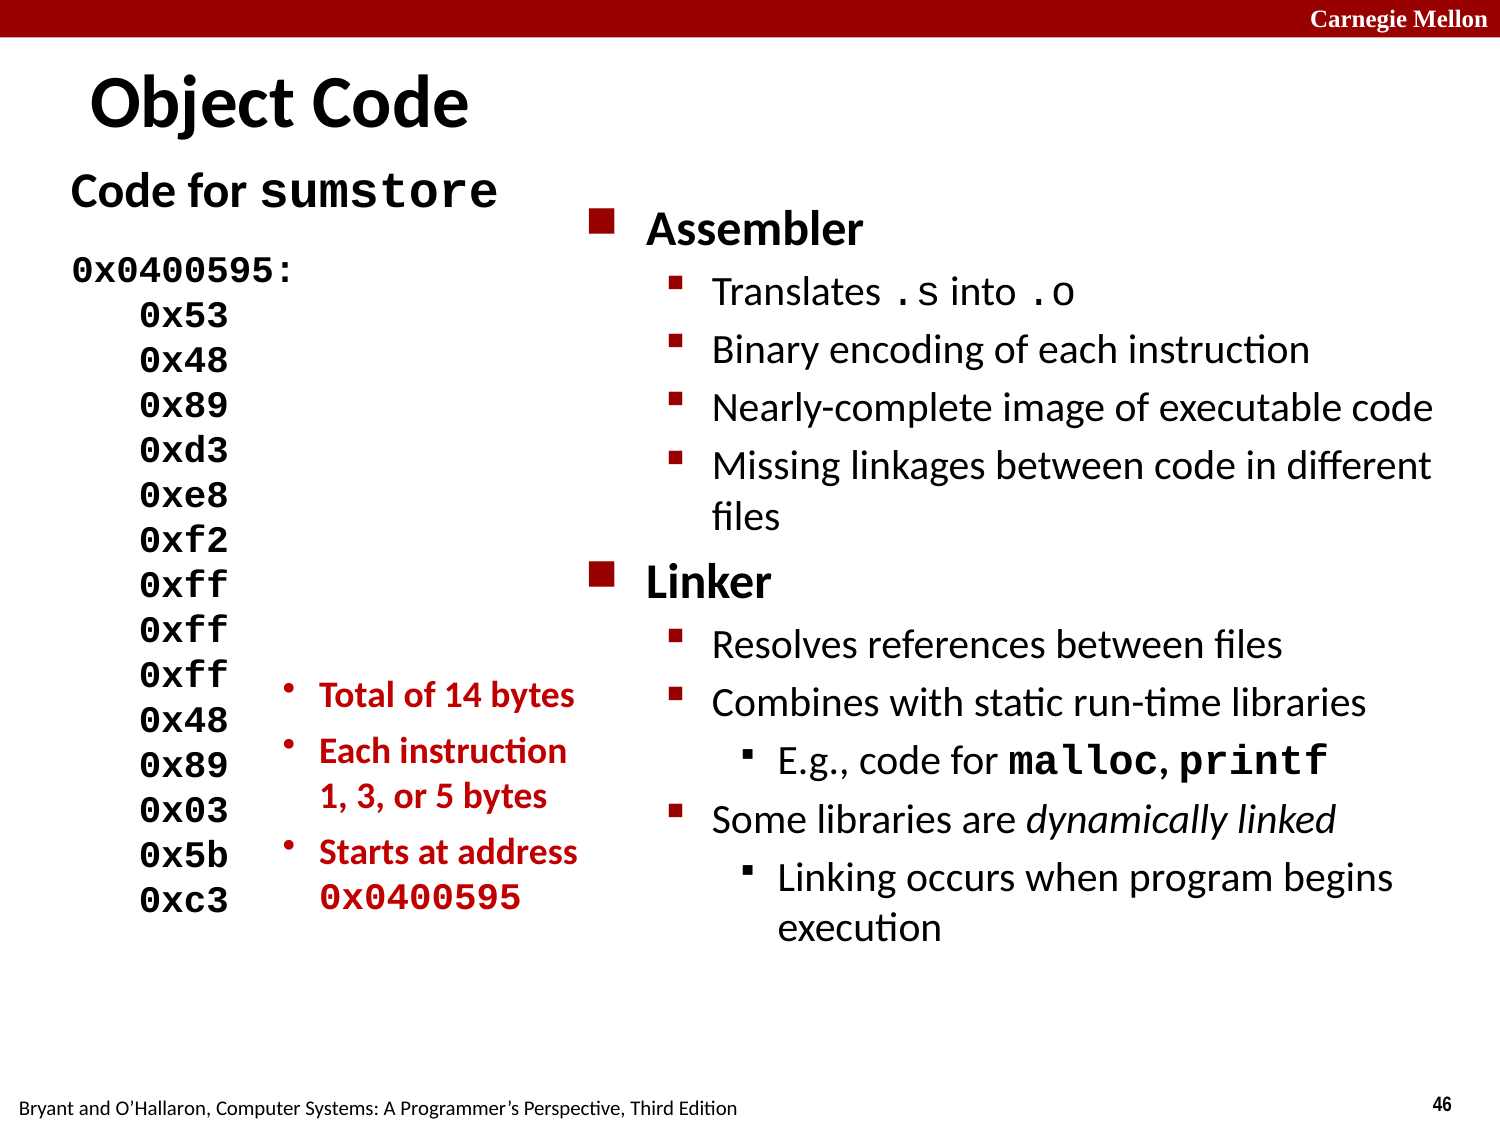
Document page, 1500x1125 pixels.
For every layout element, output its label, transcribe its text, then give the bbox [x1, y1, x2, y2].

title Object Code [74, 49, 982, 145]
text_box 0x0400595: 0x53 0x48 0x89 0xd3 0xe8 0xf2 0xff 0xff 0xff 0x48 0x89 0x03 0x5b 0xc3 [56, 237, 469, 927]
list Assembler Translates .s into .o Binary encoding of each instruction Nearly-complete image of executable code Missing linkages between code in different files Linker Resolves references between files Combines with static run-time libraries E.g., code for malloc, printf Some libraries are dynamically linked Linking occurs when program begins execution [574, 187, 1476, 1088]
text_box Code for sumstore [56, 149, 550, 218]
text_box Total of 14 bytes Each instruction 1, 3, or 5 bytes Starts at address 0x0400595 [212, 662, 600, 975]
